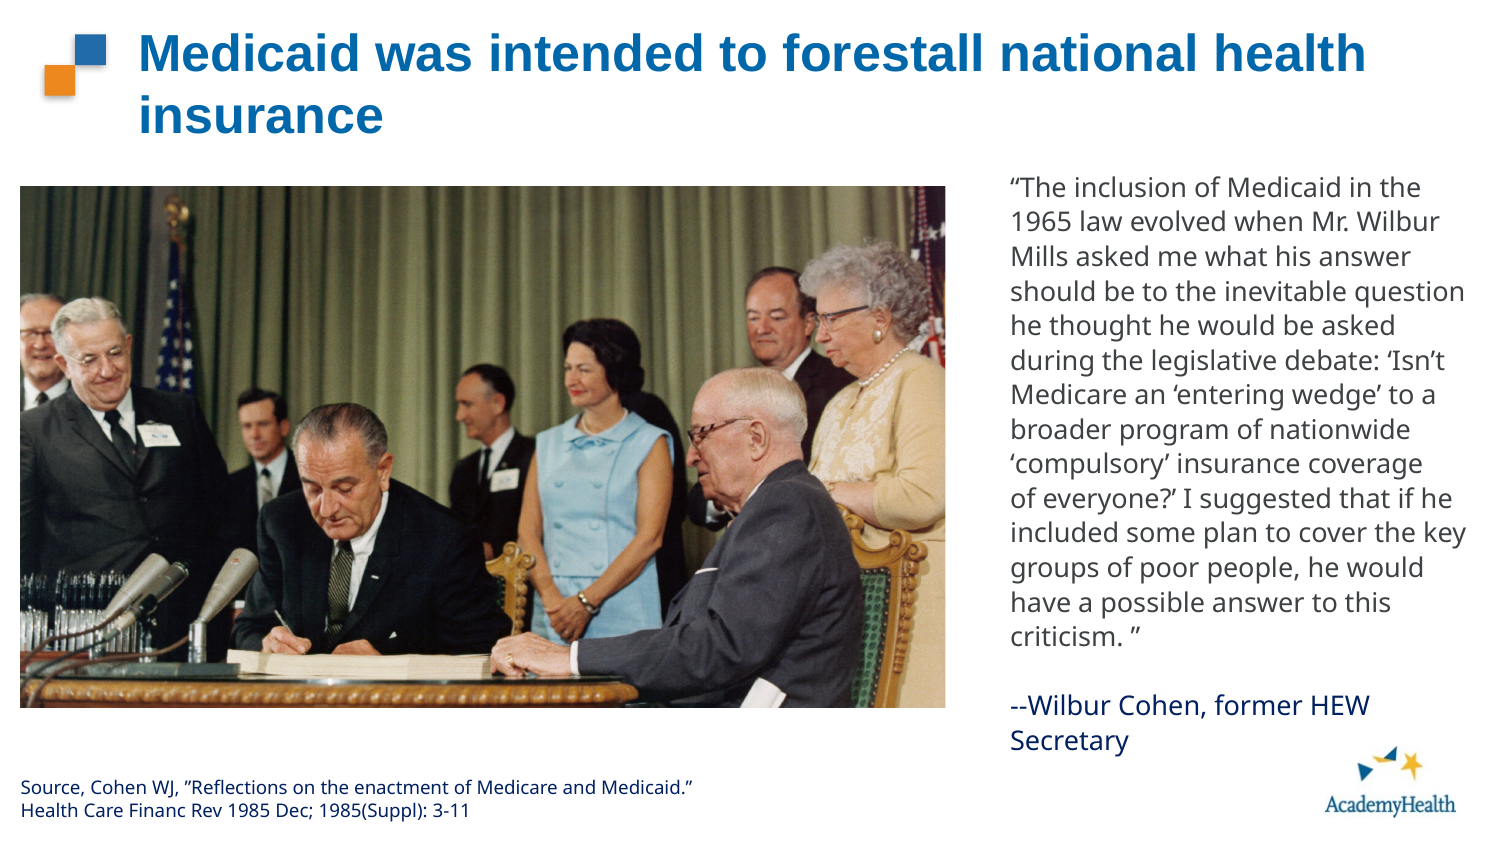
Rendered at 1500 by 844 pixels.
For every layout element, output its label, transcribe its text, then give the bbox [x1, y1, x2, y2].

text_box “The inclusion of Medicaid in the 1965 law evolved when Mr. Wilbur Mills asked me what his answer should be to the inevitable question he thought he would be asked during the legislative debate: ‘Isn’t Medicare an ‘entering wedge’ to a broader program of nationwide ‘compulsory’ insurance coverage of everyone?’ I suggested that if he included some plan to cover the key groups of poor people, he would have a possible answer to this criticism. ” --Wilbur Cohen, former HEW Secretary [995, 162, 1146, 313]
text_box Source, Cohen WJ, ”Reflections on the enactment of Medicare and Medicaid.” Health Care Financ Rev 1985 Dec; 1985(Suppl): 3-11 [5, 768, 156, 844]
picture [19, 186, 946, 708]
title Medicaid was intended to forestall national health insurance [123, 0, 1418, 163]
picture [1325, 746, 1456, 818]
